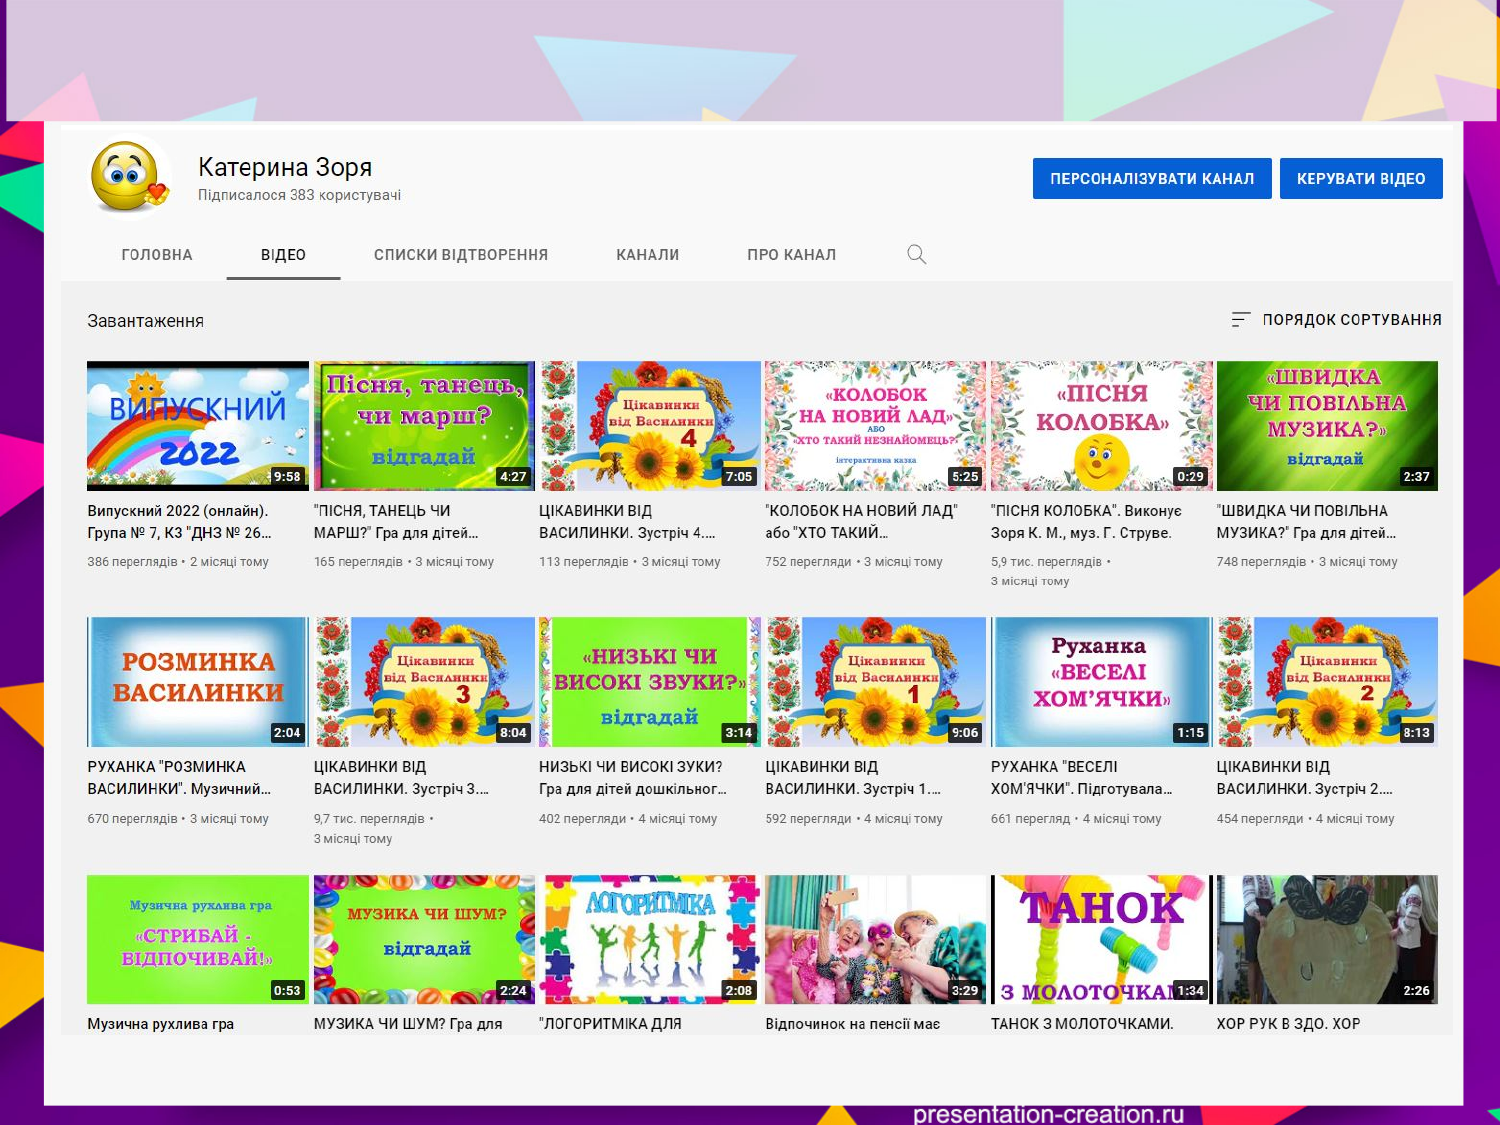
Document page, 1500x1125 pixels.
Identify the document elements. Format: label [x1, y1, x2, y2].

list [61, 125, 1453, 1036]
picture [0, 0, 1500, 1125]
